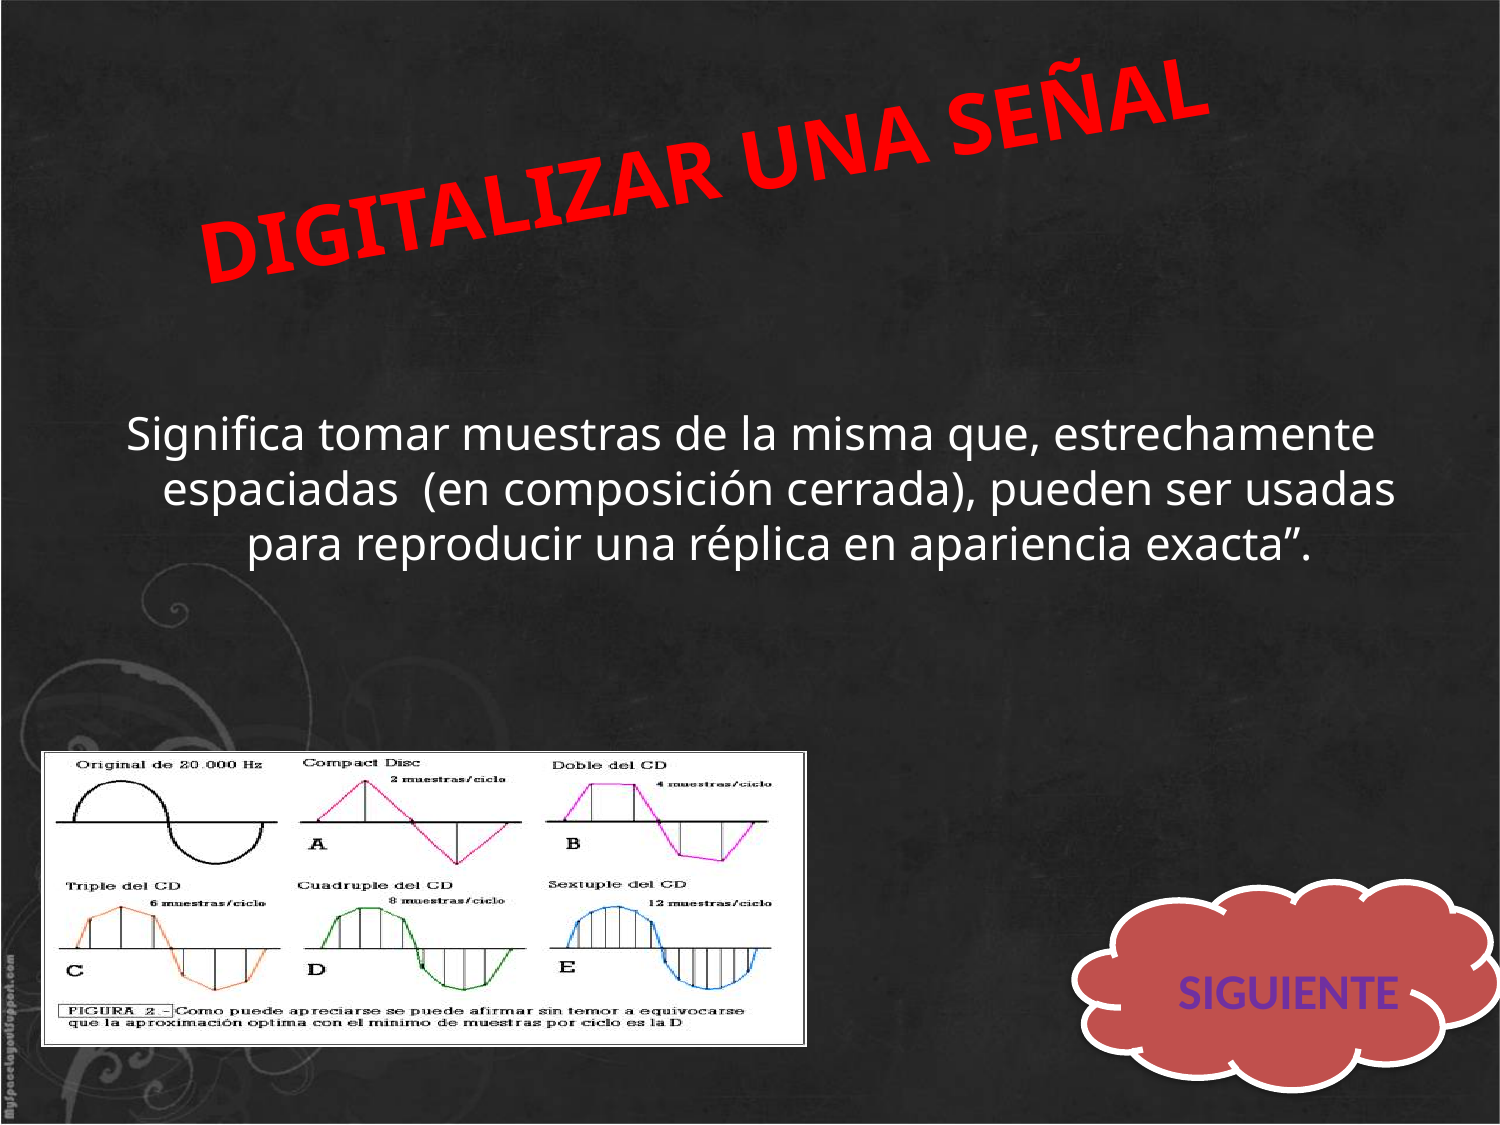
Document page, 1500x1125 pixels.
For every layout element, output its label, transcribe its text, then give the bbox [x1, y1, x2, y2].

text_box SIGUIENTE [1163, 952, 1424, 1027]
text_box [1071, 878, 1500, 1094]
text_box Digitalizar una señal [174, 20, 1233, 313]
list Significa tomar muestras de la misma que, estrechamente espaciadas (en composición cerrada), pueden ser usadas para reproducir una réplica en apariencia exacta”. [76, 397, 1427, 756]
picture [0, 0, 1500, 1125]
